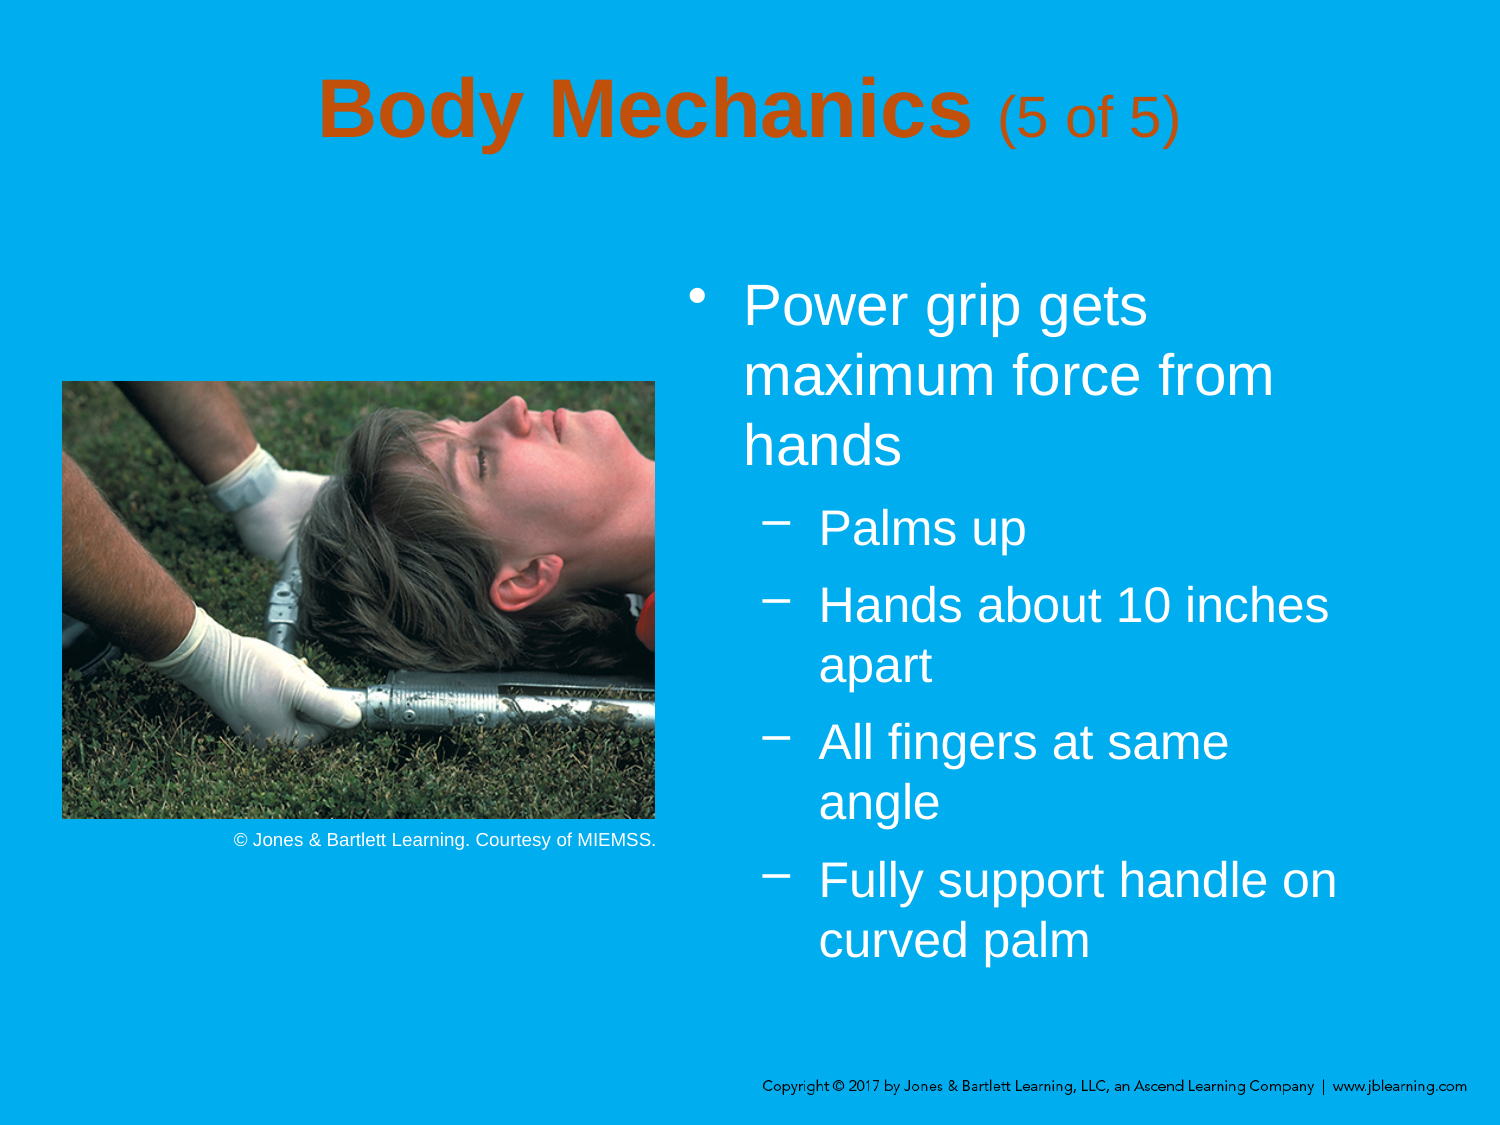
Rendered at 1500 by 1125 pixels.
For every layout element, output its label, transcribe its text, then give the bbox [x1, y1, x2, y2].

title Body Mechanics (5 of 5) [112, 37, 1388, 188]
picture [63, 382, 654, 818]
list Power grip gets maximum force from hands Palms up Hands about 10 inches apart All fingers at same angle Fully support handle on curved palm [650, 237, 1388, 1025]
text_box © Jones & Bartlett Learning. Courtesy of MIEMSS. [195, 820, 671, 858]
